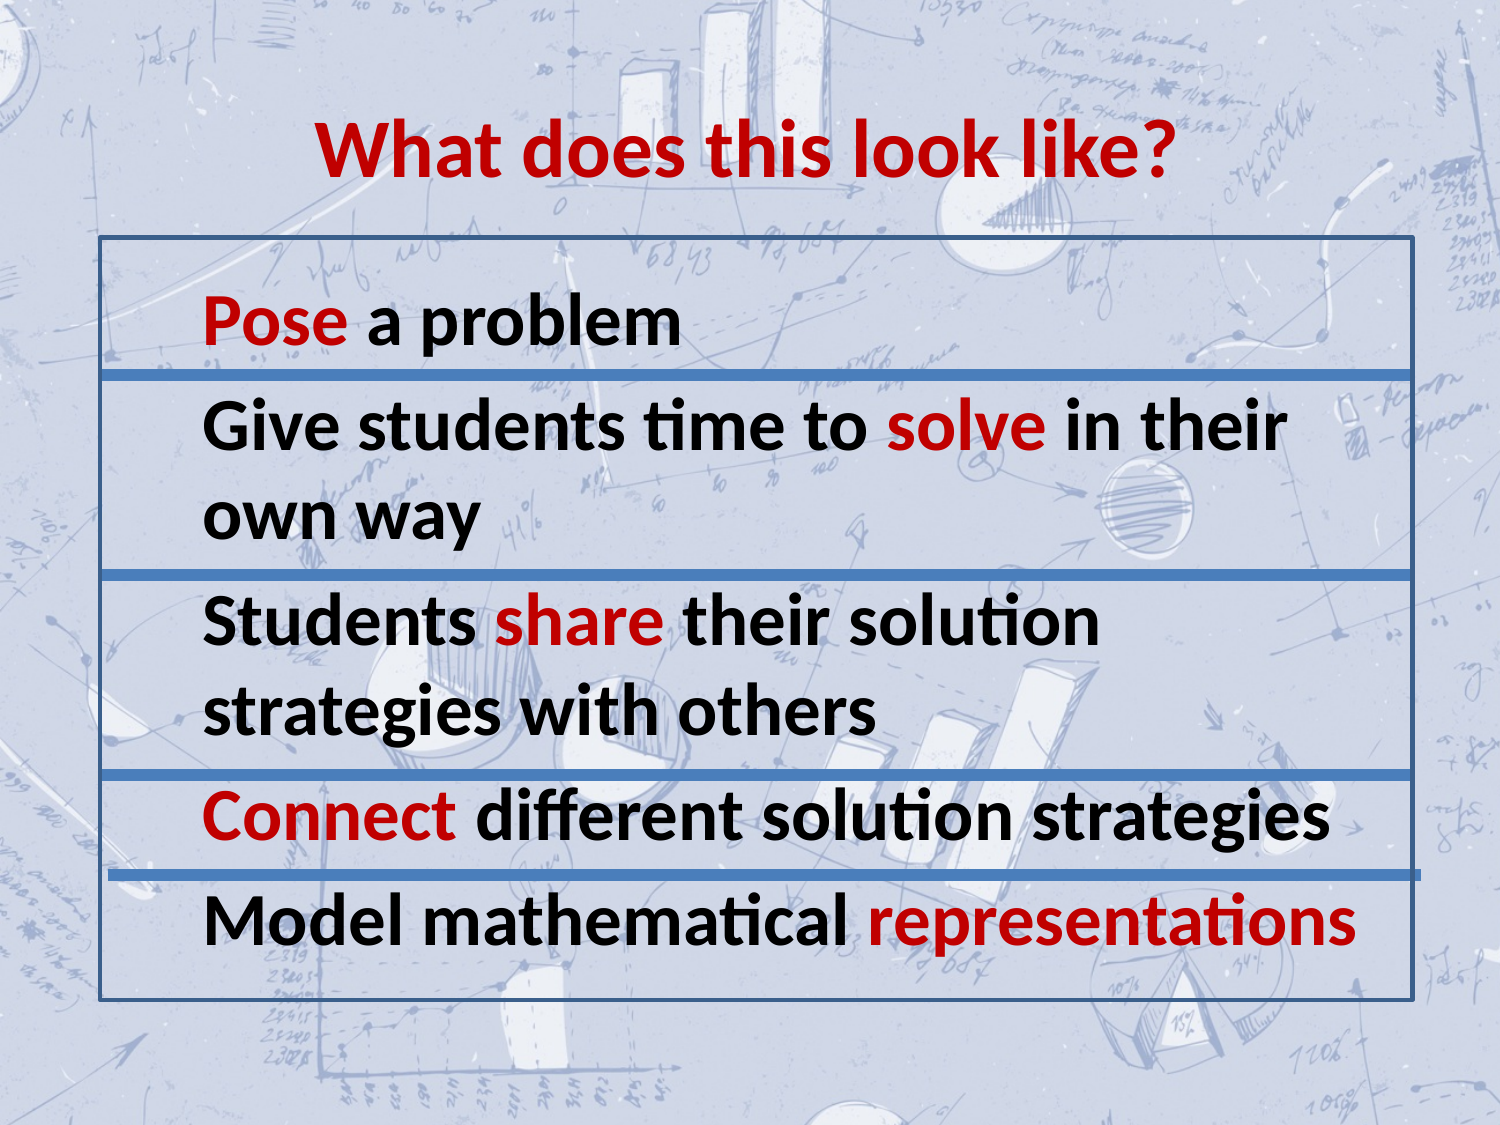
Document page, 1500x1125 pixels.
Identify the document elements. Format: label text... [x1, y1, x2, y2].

list Pose a problem Give students time to solve in their own way Students share their solution strategies with others Connect different solution strategies Model mathematical representations [187, 262, 1425, 1013]
text_box [98, 235, 1415, 1002]
picture [0, 0, 1500, 1125]
title What does this look like? [275, 50, 1219, 235]
